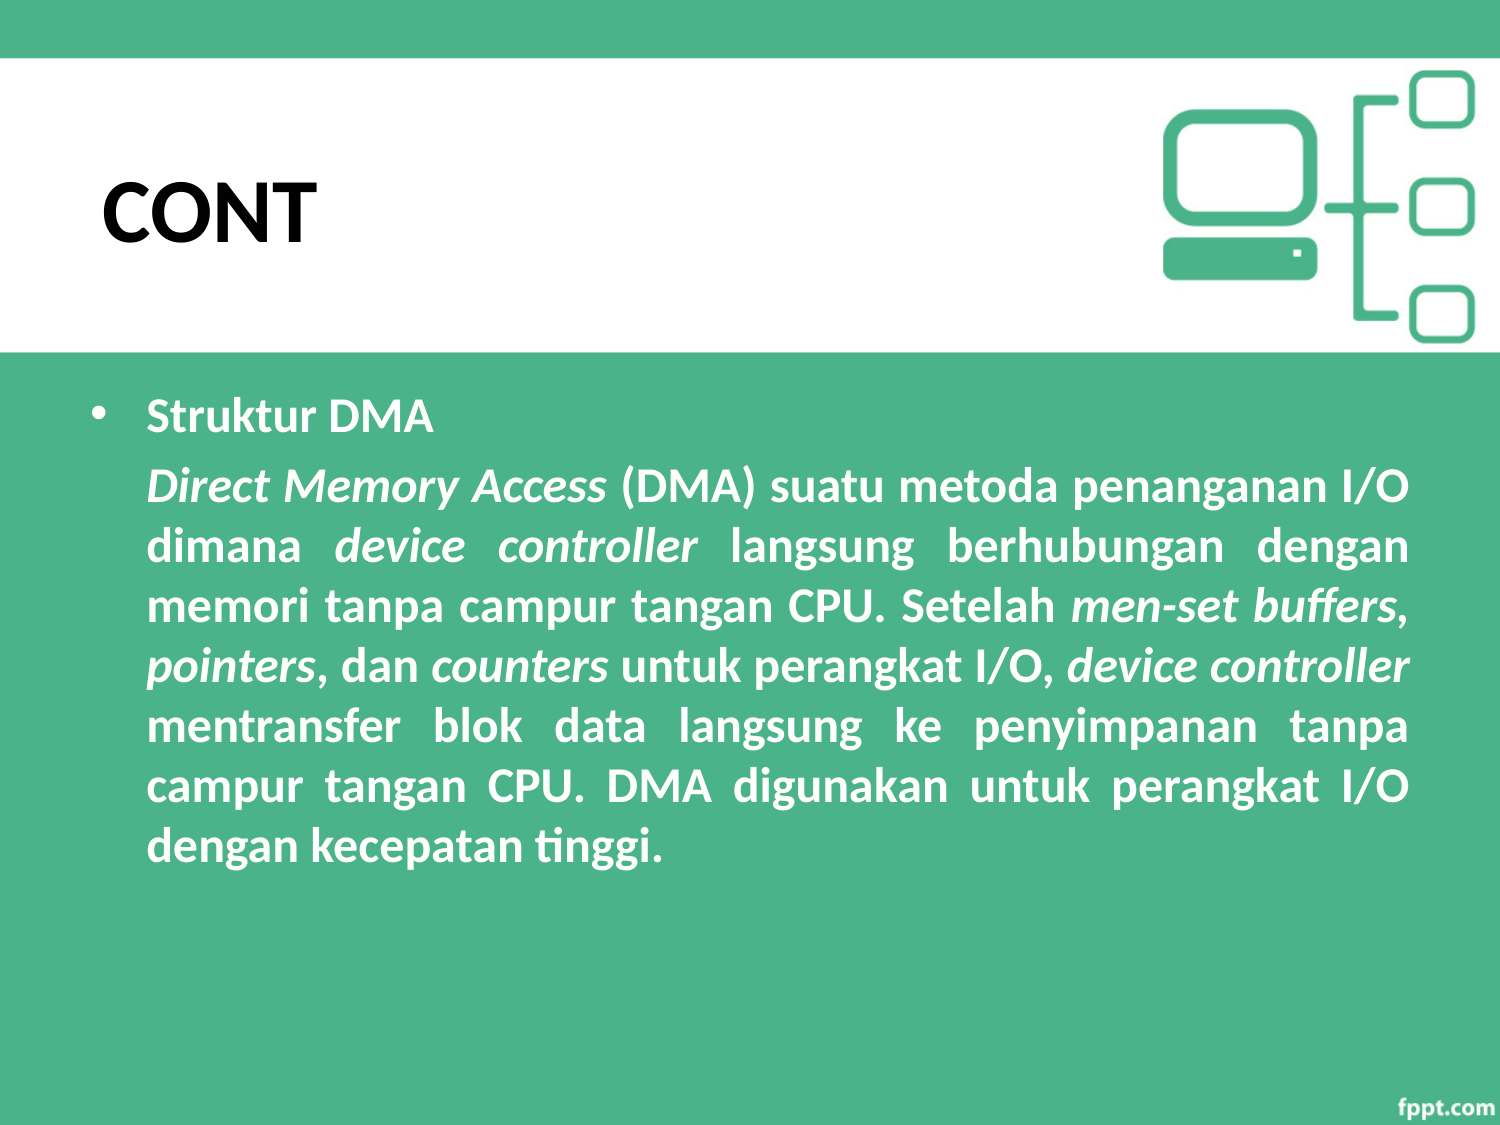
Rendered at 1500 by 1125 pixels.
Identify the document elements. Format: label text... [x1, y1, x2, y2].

picture [0, 0, 1500, 1125]
list Struktur DMA Direct Memory Access (DMA) suatu metoda penanganan I/O dimana device controller langsung berhubungan dengan memori tanpa campur tangan CPU. Setelah men-set buffers, pointers, dan counters untuk perangkat I/O, device controller mentransfer blok data langsung ke penyimpanan tanpa campur tangan CPU. DMA digunakan untuk perangkat I/O dengan kecepatan tinggi. [75, 375, 1425, 1005]
title CONT [87, 112, 1438, 300]
